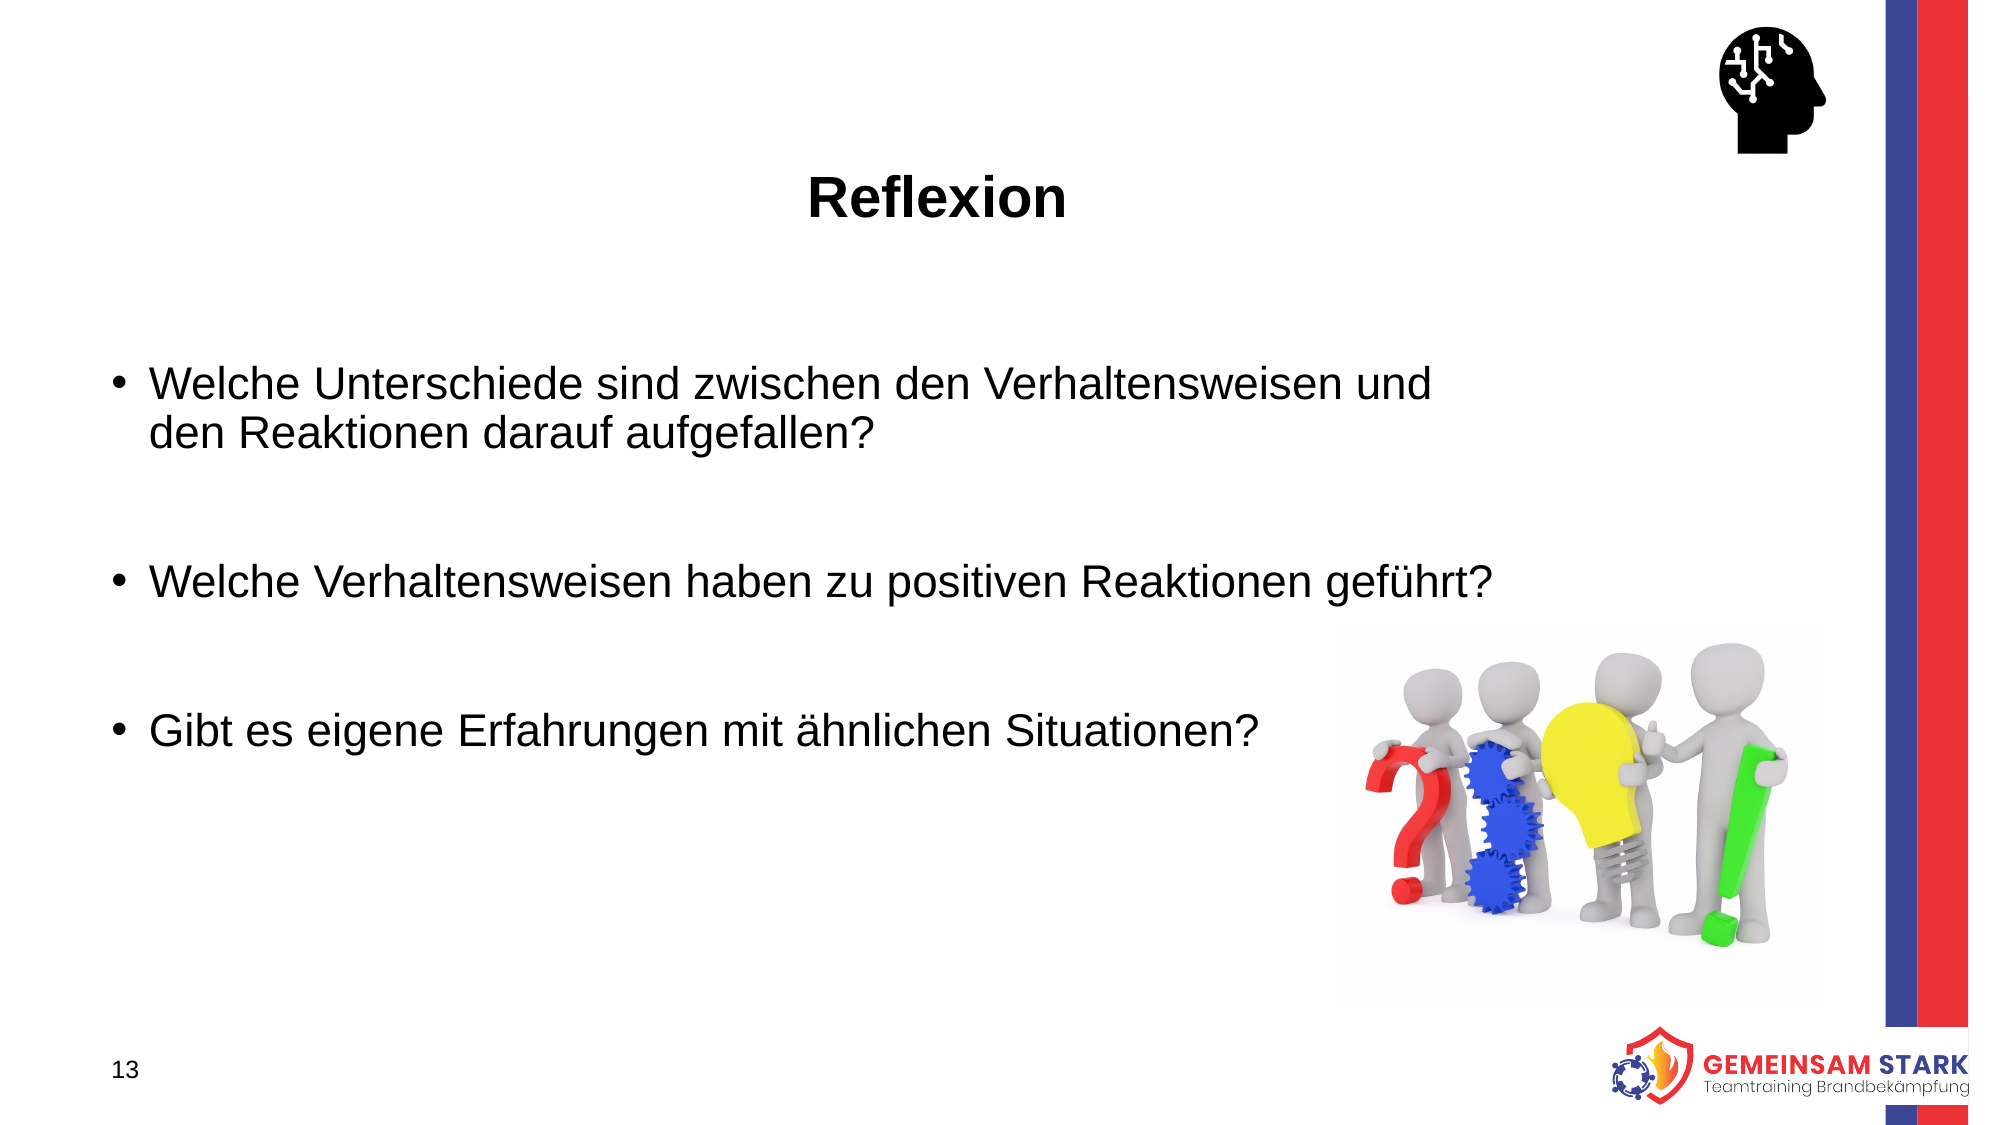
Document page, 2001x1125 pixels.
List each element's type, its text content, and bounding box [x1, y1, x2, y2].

picture [1335, 629, 1821, 1002]
slide_number 13 [96, 1039, 547, 1099]
picture [1697, 15, 1848, 166]
list Welche Unterschiede sind zwischen den Verhaltensweisen und den Reaktionen darauf aufgefallen? Welche Verhaltensweisen haben zu positiven Reaktionen geführt? Gibt es eigene Erfahrungen mit ähnlichen Situationen? [96, 272, 1527, 947]
subtitle Reflexion [54, 159, 1821, 238]
picture [1612, 1026, 1969, 1105]
